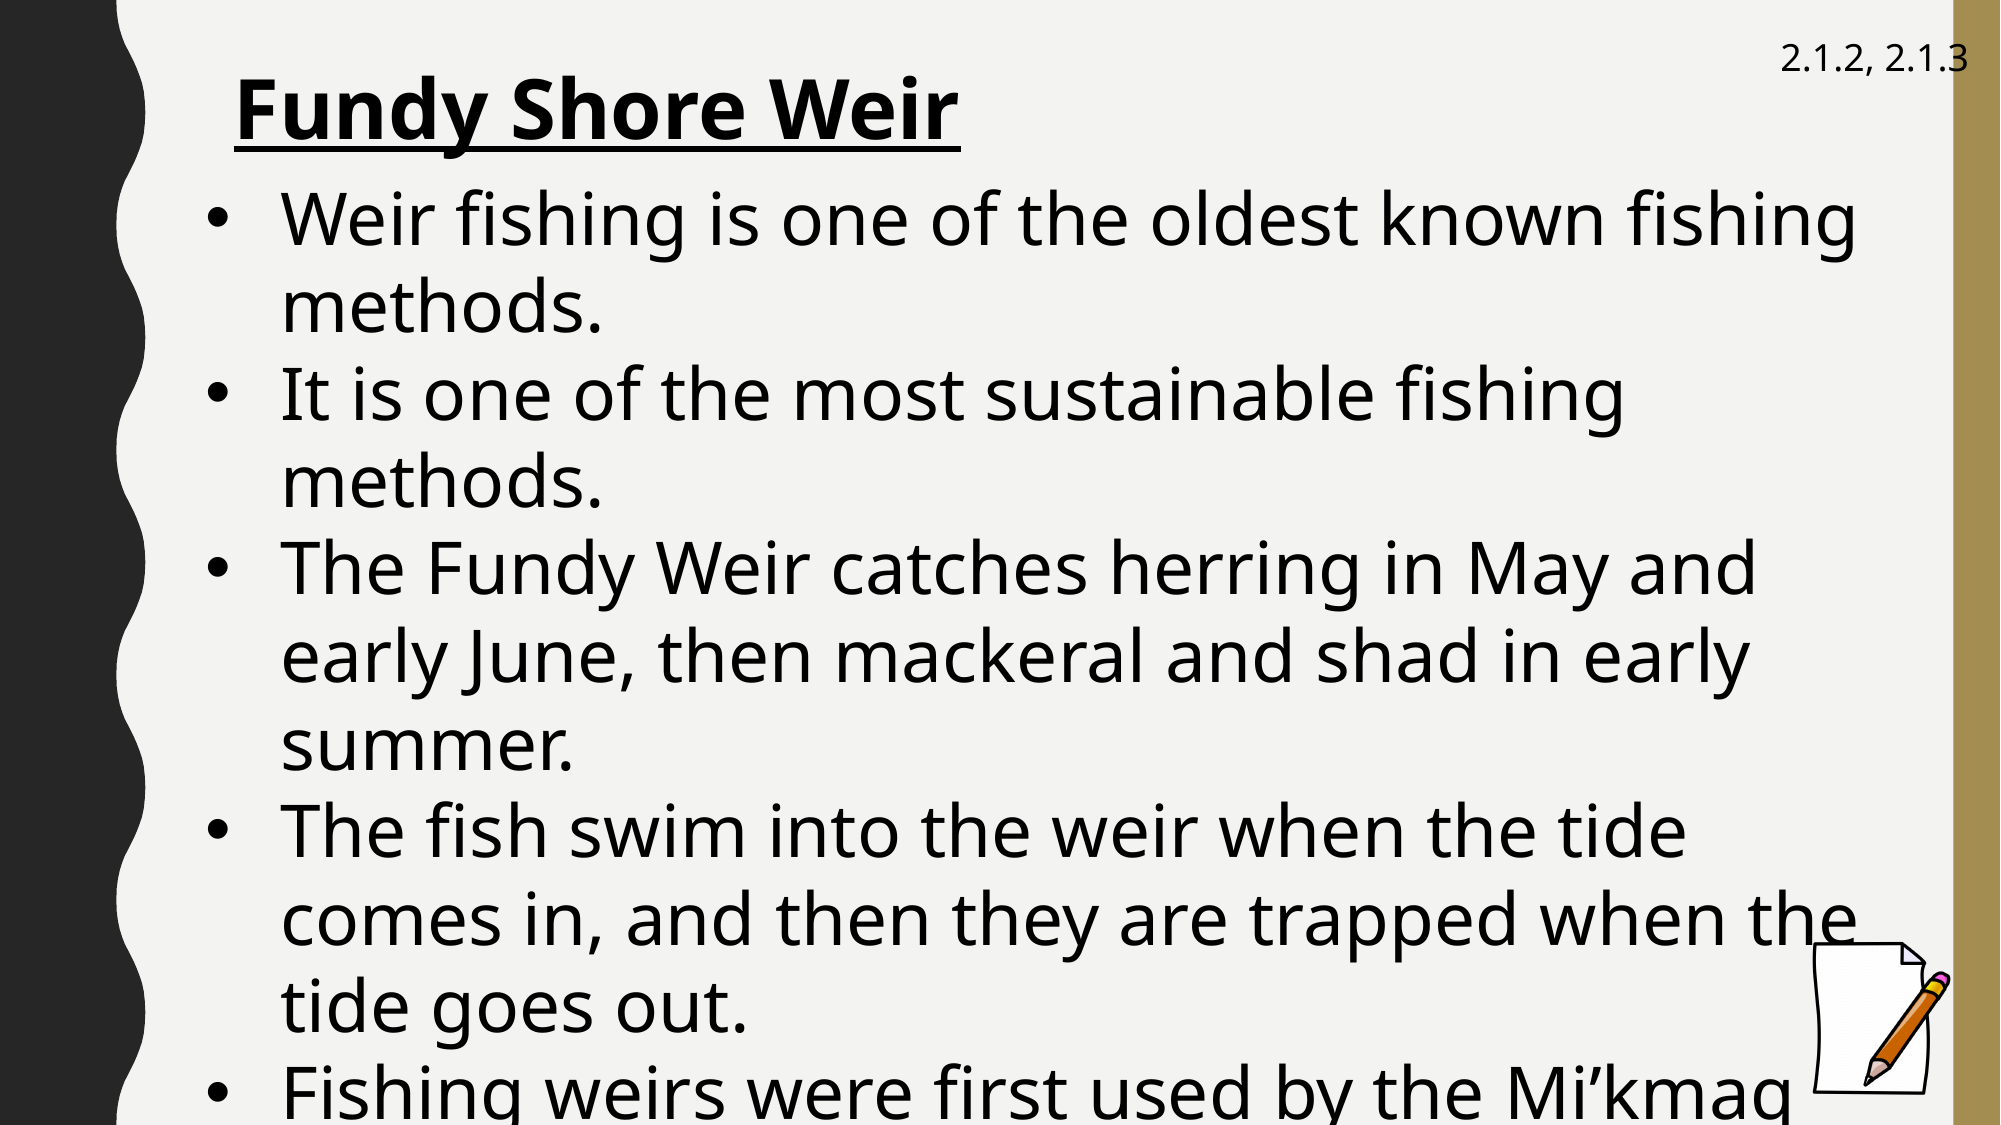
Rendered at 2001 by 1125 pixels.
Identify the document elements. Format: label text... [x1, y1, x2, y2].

text_box 2.1.2, 2.1.3 [1765, 26, 1985, 87]
text_box Fundy Shore Weir [218, 48, 1810, 164]
picture [1793, 940, 1957, 1104]
text_box Weir fishing is one of the oldest known fishing methods. It is one of the most sustainable fishing methods. The Fundy Weir catches herring in May and early June, then mackeral and shad in early summer. The fish swim into the weir when the tide comes in, and then they are trapped when the tide goes out. Fishing weirs were first used by the Mi’kmaq people 11000 years ago. Fish weir [190, 164, 1911, 1125]
